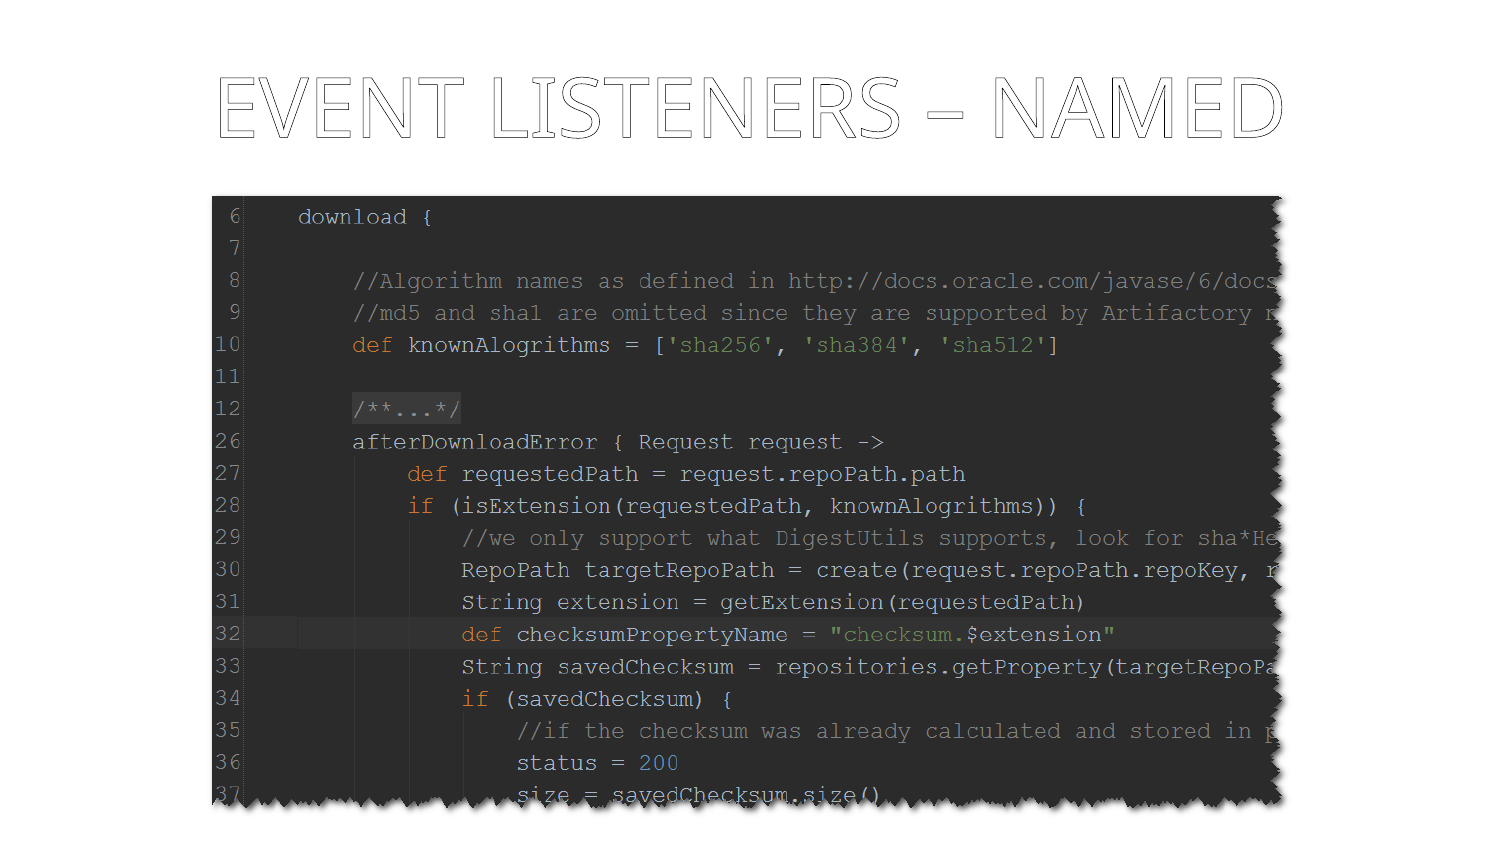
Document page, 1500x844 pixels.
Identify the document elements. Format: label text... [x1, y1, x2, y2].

title Event Listeners – Named [75, 33, 1425, 175]
picture [202, 186, 1298, 824]
